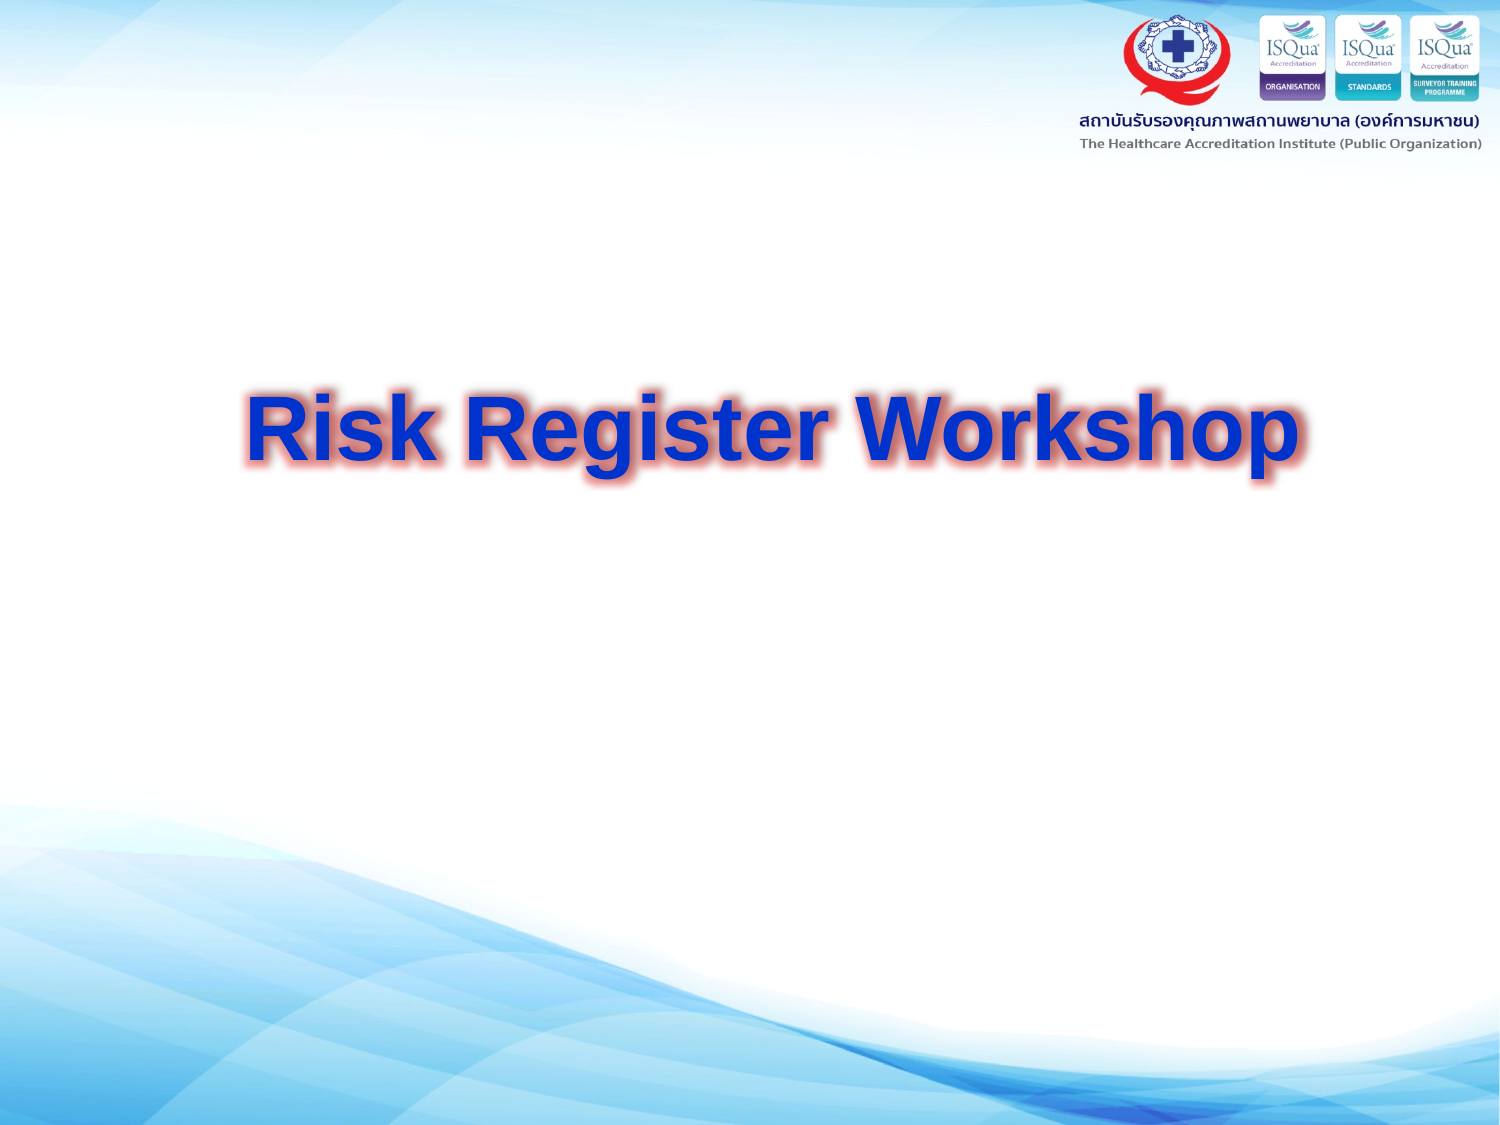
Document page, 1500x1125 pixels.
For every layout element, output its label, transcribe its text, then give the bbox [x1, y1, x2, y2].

text_box Risk Register Workshop [99, 361, 1449, 487]
picture [0, 645, 1500, 1125]
picture [0, 0, 1500, 414]
